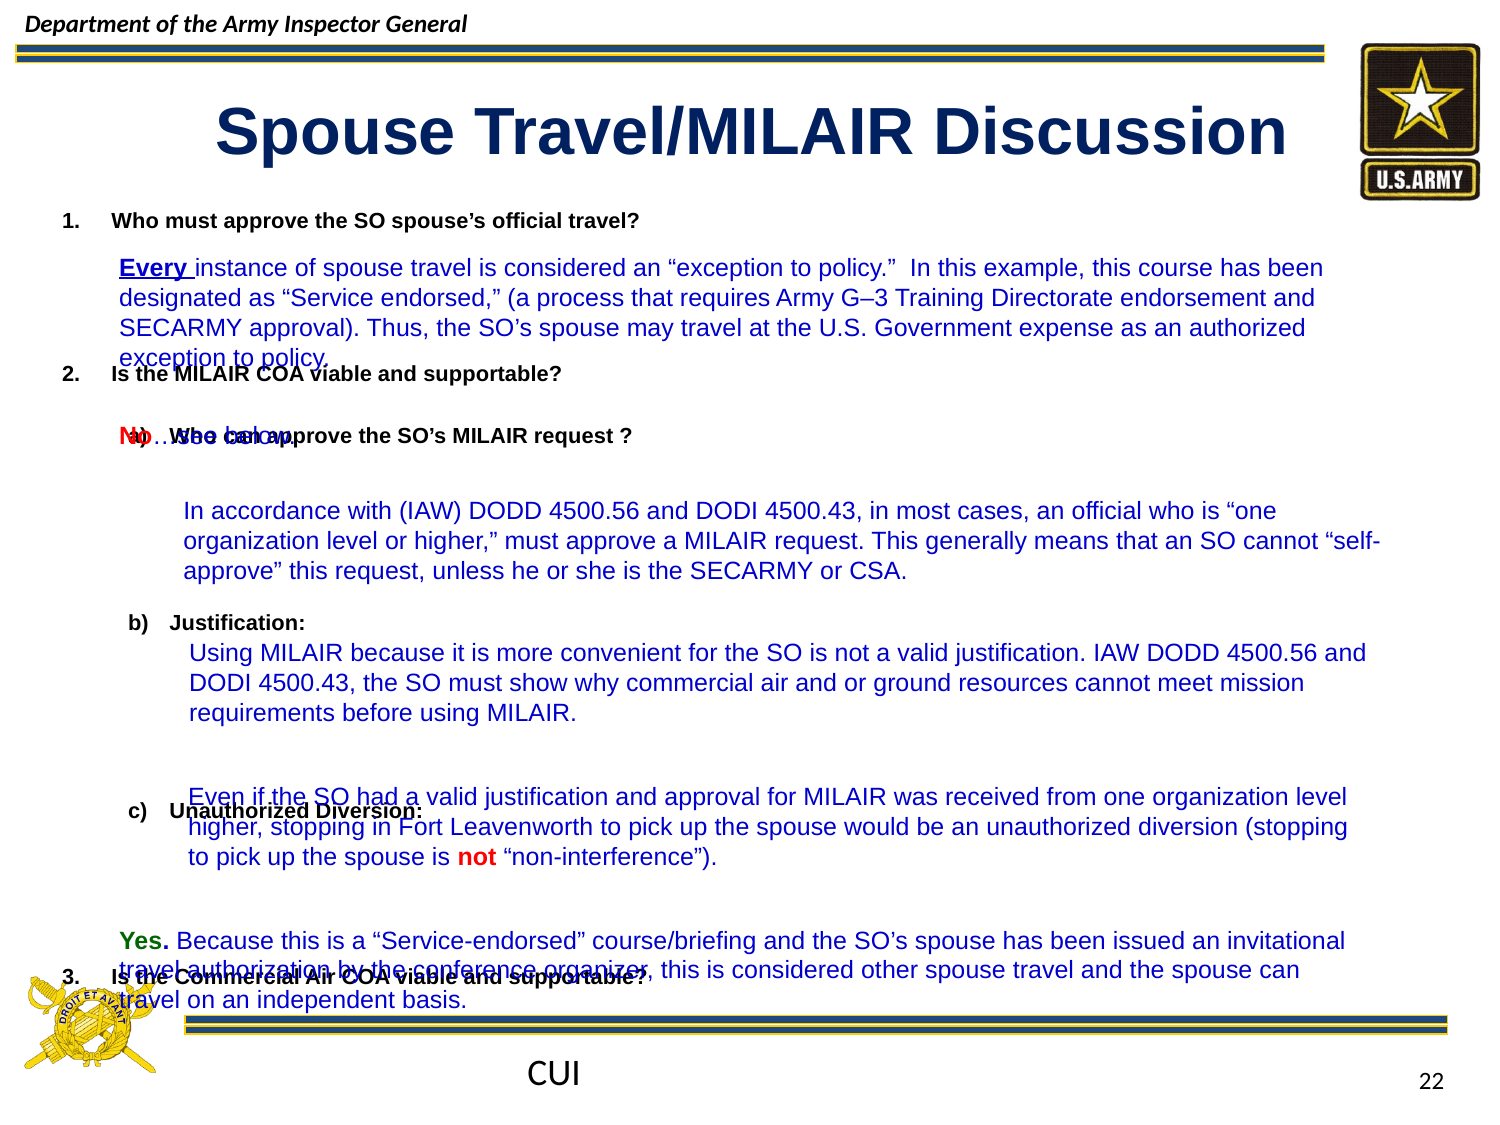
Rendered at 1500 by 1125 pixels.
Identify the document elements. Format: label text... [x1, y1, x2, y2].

text_box Yes. Because this is a “Service-endorsed” course/briefing and the SO’s spouse has been issued an invitational travel authorization by the conference organizer, this is considered other spouse travel and the spouse can travel on an independent basis. [104, 916, 1380, 1022]
footer CUI [512, 1040, 988, 1101]
text_box No…see below. [104, 411, 311, 457]
text_box Every instance of spouse travel is considered an “exception to policy.” In this example, this course has been designated as “Service endorsed,” (a process that requires Army G–3 Training Directorate endorsement and SECARMY approval). Thus, the SO’s spouse may travel at the U.S. Government expense as an authorized exception to policy. [104, 243, 1426, 379]
picture [24, 974, 158, 1075]
text_box Using MILAIR because it is more convenient for the SO is not a valid justification. IAW DODD 4500.56 and DODI 4500.43, the SO must show why commercial air and or ground resources cannot meet mission requirements before using MILAIR. [174, 629, 1409, 734]
text_box Even if the SO had a valid justification and approval for MILAIR was received from one organization level higher, stopping in Fort Leavenworth to pick up the spouse would be an unauthorized diversion (stopping to pick up the spouse is not “non-interference”). [173, 773, 1381, 878]
picture [1349, 22, 1500, 260]
text_box [299, 504, 331, 566]
text_box In accordance with (IAW) DODD 4500.56 and DODI 4500.43, in most cases, an official who is “one organization level or higher,” must approve a MILAIR request. This generally means that an SO cannot “self-approve” this request, unless he or she is the SECARMY or CSA. [168, 486, 1415, 592]
title Spouse Travel/MILAIR Discussion [135, 62, 1369, 194]
list Who must approve the SO spouse’s official travel? Is the MILAIR COA viable and supportable? Who can approve the SO’s MILAIR request ? Justification: Unauthorized Diversion: Is the Commercial Air COA viable and supportable? [47, 198, 1461, 1028]
